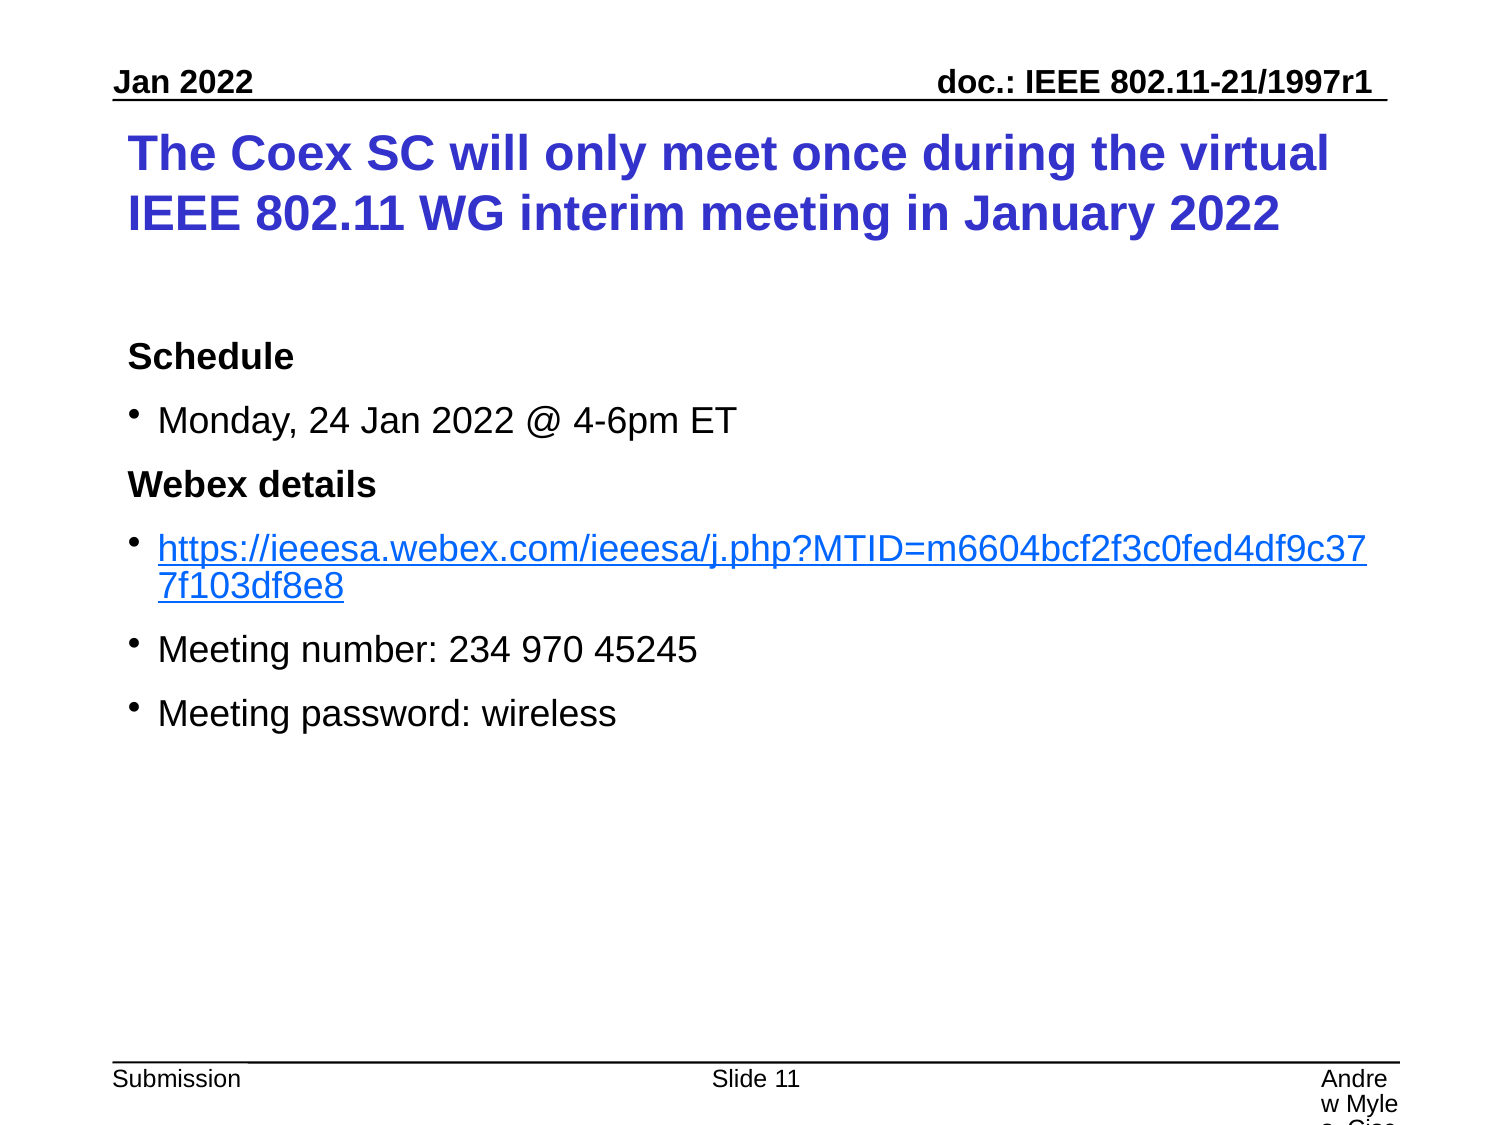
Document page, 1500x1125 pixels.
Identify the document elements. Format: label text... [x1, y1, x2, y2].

list [875, 324, 1500, 1000]
slide_number Slide 11 [709, 1061, 803, 1093]
list Schedule Monday, 24 Jan 2022 @ 4-6pm ET Webex details https://ieeesa.webex.com/ieeesa/j.php?MTID=m6604bcf2f3c0fed4df9c377f103df8e8 Meeting number: 234 970 45245 Meeting password: wireless [112, 324, 875, 1000]
footer Andrew Myles, Cisco [1320, 1061, 1402, 1093]
title The Coex SC will only meet once during the virtual IEEE 802.11 WG interim meeting in January 2022 [112, 112, 1388, 288]
